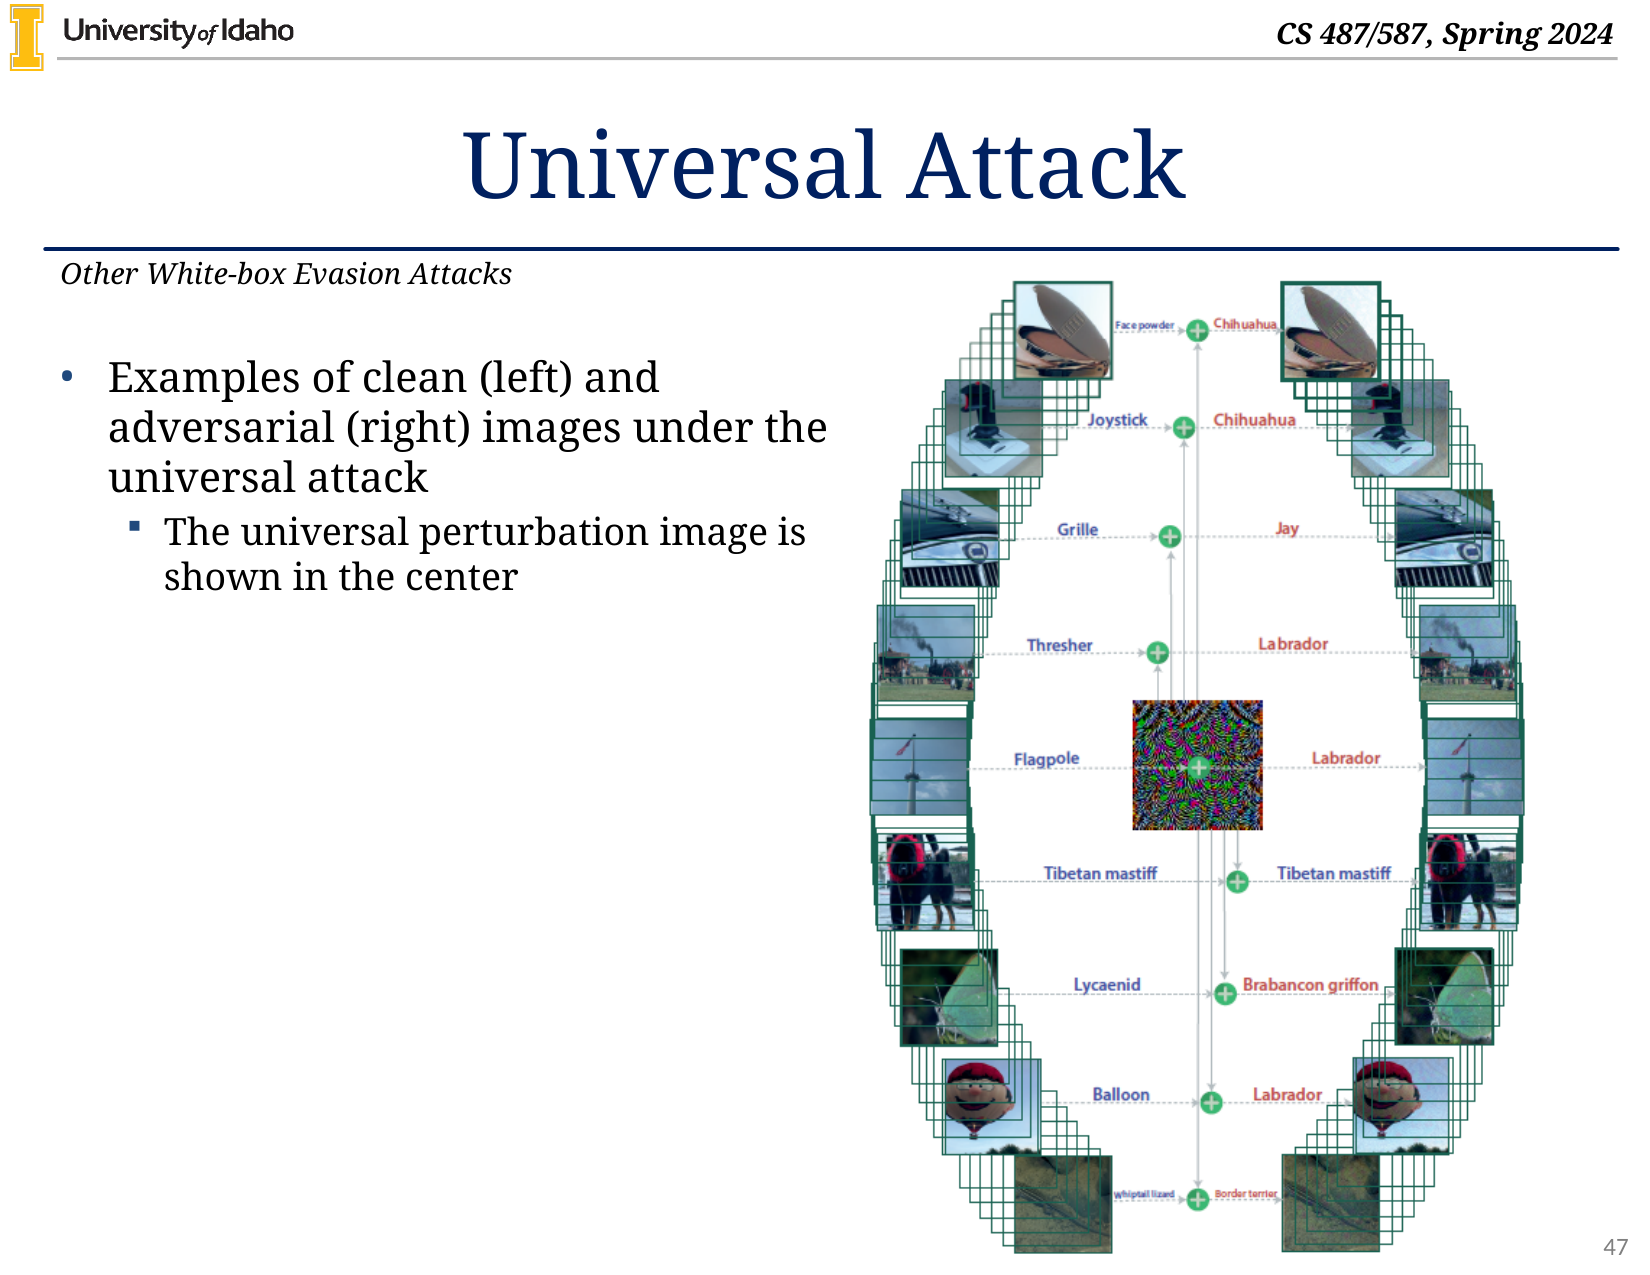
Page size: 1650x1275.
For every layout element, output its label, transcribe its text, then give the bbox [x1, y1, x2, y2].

picture [57, 2, 294, 52]
list Examples of clean (left) and adversarial (right) images under the universal attack The universal perturbation image is shown in the center [45, 342, 843, 1224]
list Other White-box Evasion Attacks [45, 247, 1062, 306]
picture [9, 4, 48, 71]
picture [848, 273, 1548, 1264]
title Universal Attack [0, 75, 1650, 248]
